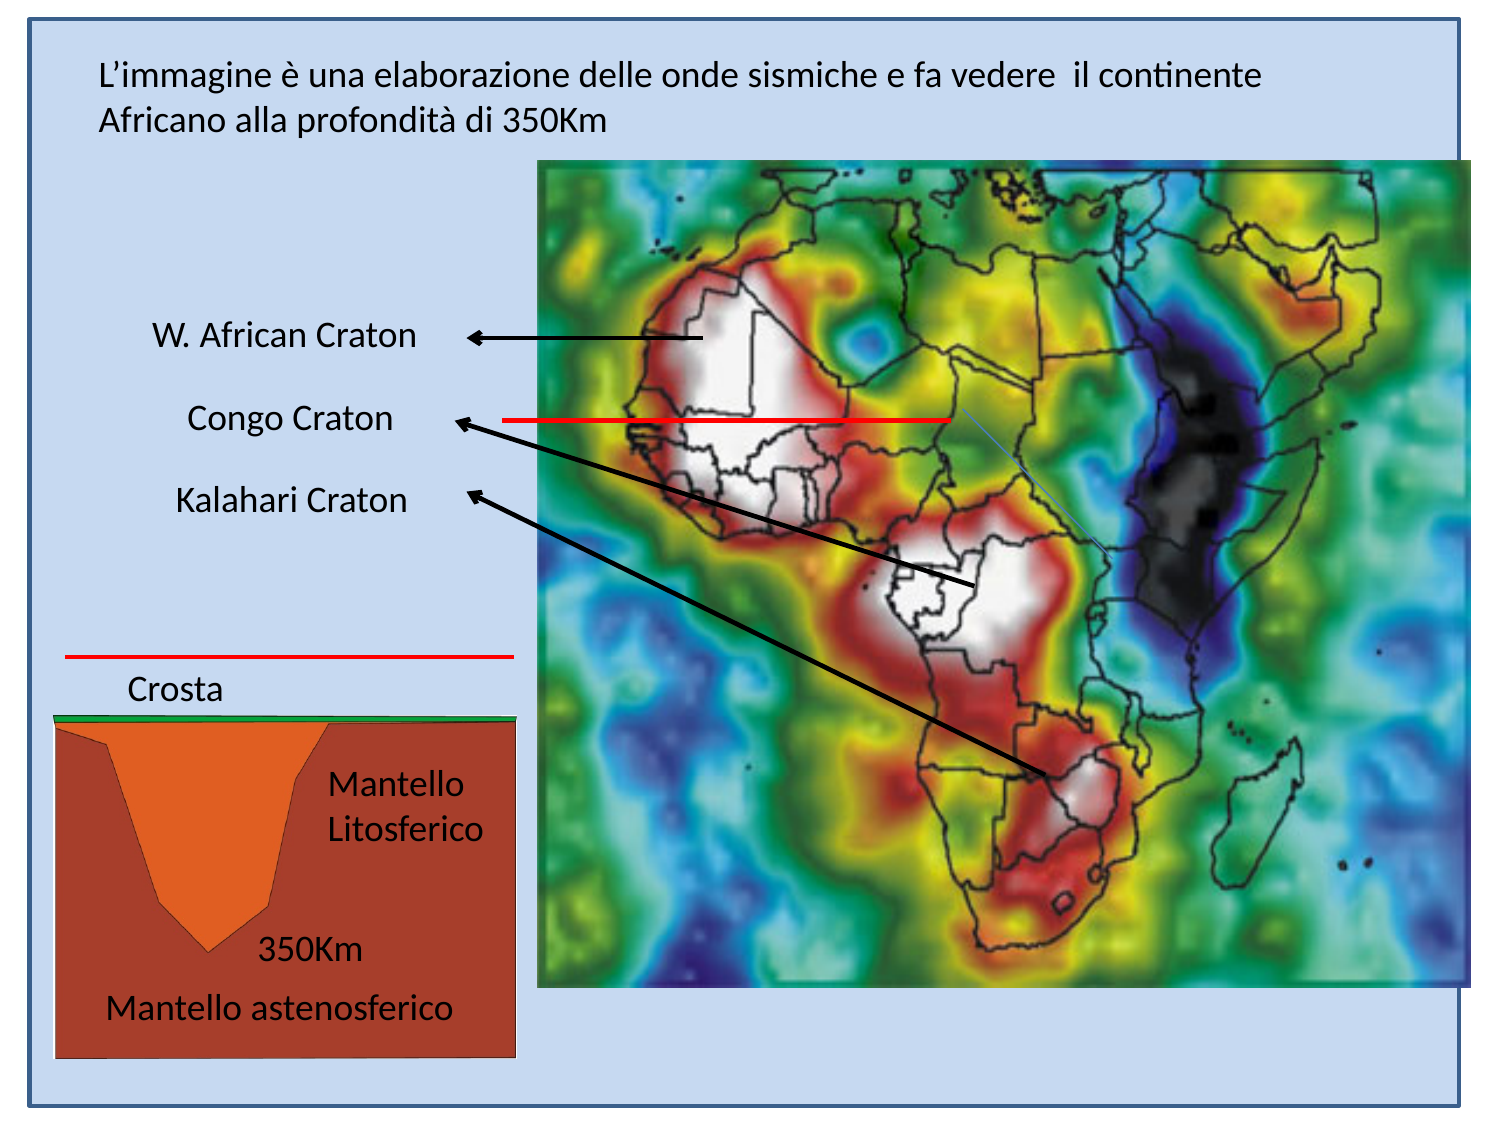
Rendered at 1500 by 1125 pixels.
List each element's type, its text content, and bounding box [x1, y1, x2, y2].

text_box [466, 491, 1046, 776]
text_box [962, 408, 1113, 560]
text_box Crosta [112, 665, 239, 714]
picture [52, 715, 518, 1059]
text_box W. African Craton [137, 302, 433, 363]
text_box Kalahari Craton [161, 467, 424, 528]
text_box L’immagine è una elaborazione delle onde sismiche e fa vedere il continente Africano alla profondità di 350Km [84, 42, 1280, 148]
text_box Congo Craton [172, 385, 410, 445]
text_box [27, 17, 1461, 1108]
picture [537, 160, 1471, 988]
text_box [454, 420, 957, 587]
